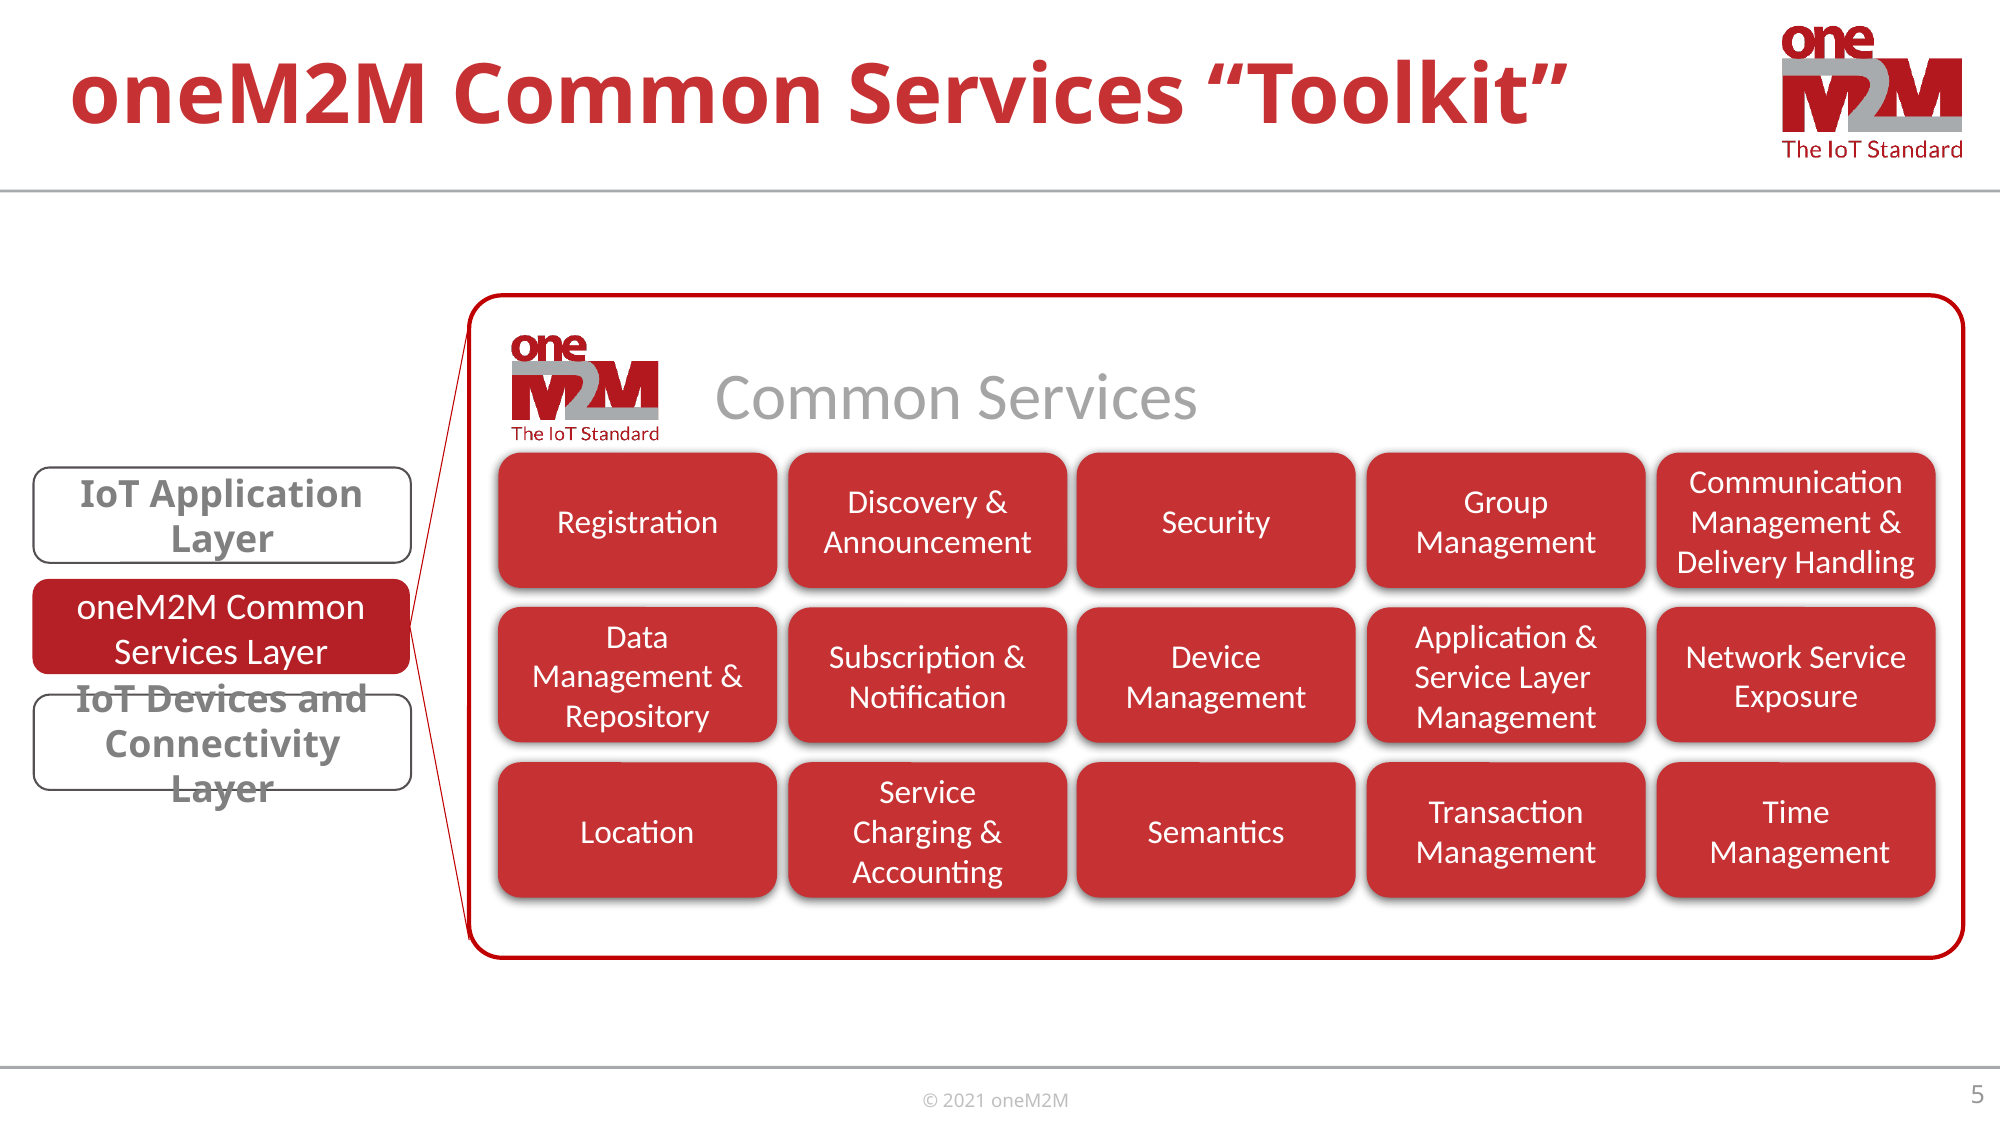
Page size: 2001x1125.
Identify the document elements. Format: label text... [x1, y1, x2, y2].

text_box oneM2M Common Services Layer [31, 577, 409, 676]
text_box Security [1076, 452, 1356, 588]
title oneM2M Common Services “Toolkit” [54, 0, 1757, 193]
text_box Service Charging & Accounting [788, 762, 1068, 898]
slide_number 5 [1918, 1065, 2000, 1125]
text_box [409, 328, 469, 626]
text_box [468, 294, 1965, 959]
text_box Subscription & Notification [788, 607, 1068, 743]
text_box Transaction Management [1366, 762, 1646, 898]
text_box Communication Management & Delivery Handling [1656, 452, 1936, 588]
text_box Location [498, 762, 778, 898]
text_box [409, 626, 470, 941]
text_box Data Management & Repository [498, 606, 778, 743]
picture [1772, 17, 1971, 166]
text_box IoT Devices and Connectivity Layer [32, 693, 409, 791]
text_box Network Service Exposure [1656, 606, 1936, 743]
picture [503, 328, 666, 447]
text_box Common Services [700, 345, 1214, 440]
text_box Time Management [1656, 762, 1936, 898]
text_box Discovery & Announcement [788, 452, 1068, 588]
text_box Group Management [1366, 452, 1646, 588]
text_box Application & Service Layer Management [1367, 607, 1647, 743]
text_box Device Management [1076, 607, 1356, 743]
text_box Semantics [1076, 762, 1356, 898]
text_box IoT Application Layer [32, 466, 409, 564]
text_box Registration [498, 452, 778, 588]
